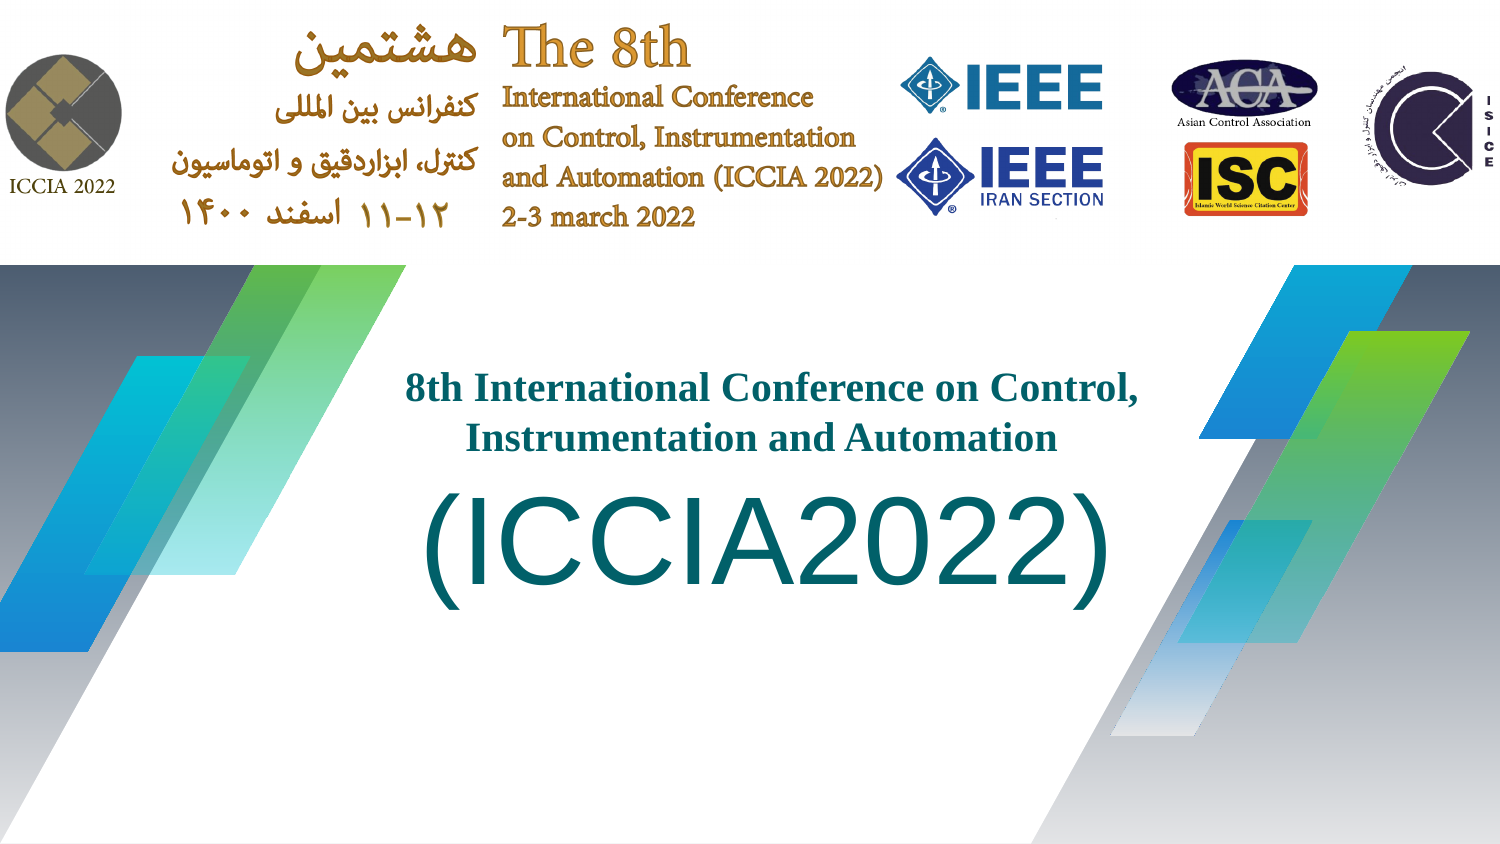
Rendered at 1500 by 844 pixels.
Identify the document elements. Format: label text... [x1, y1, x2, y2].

picture [0, 0, 1500, 266]
text_box 8th International Conference on Control, Instrumentation and Automation (ICCIA2022) [306, 307, 1227, 617]
